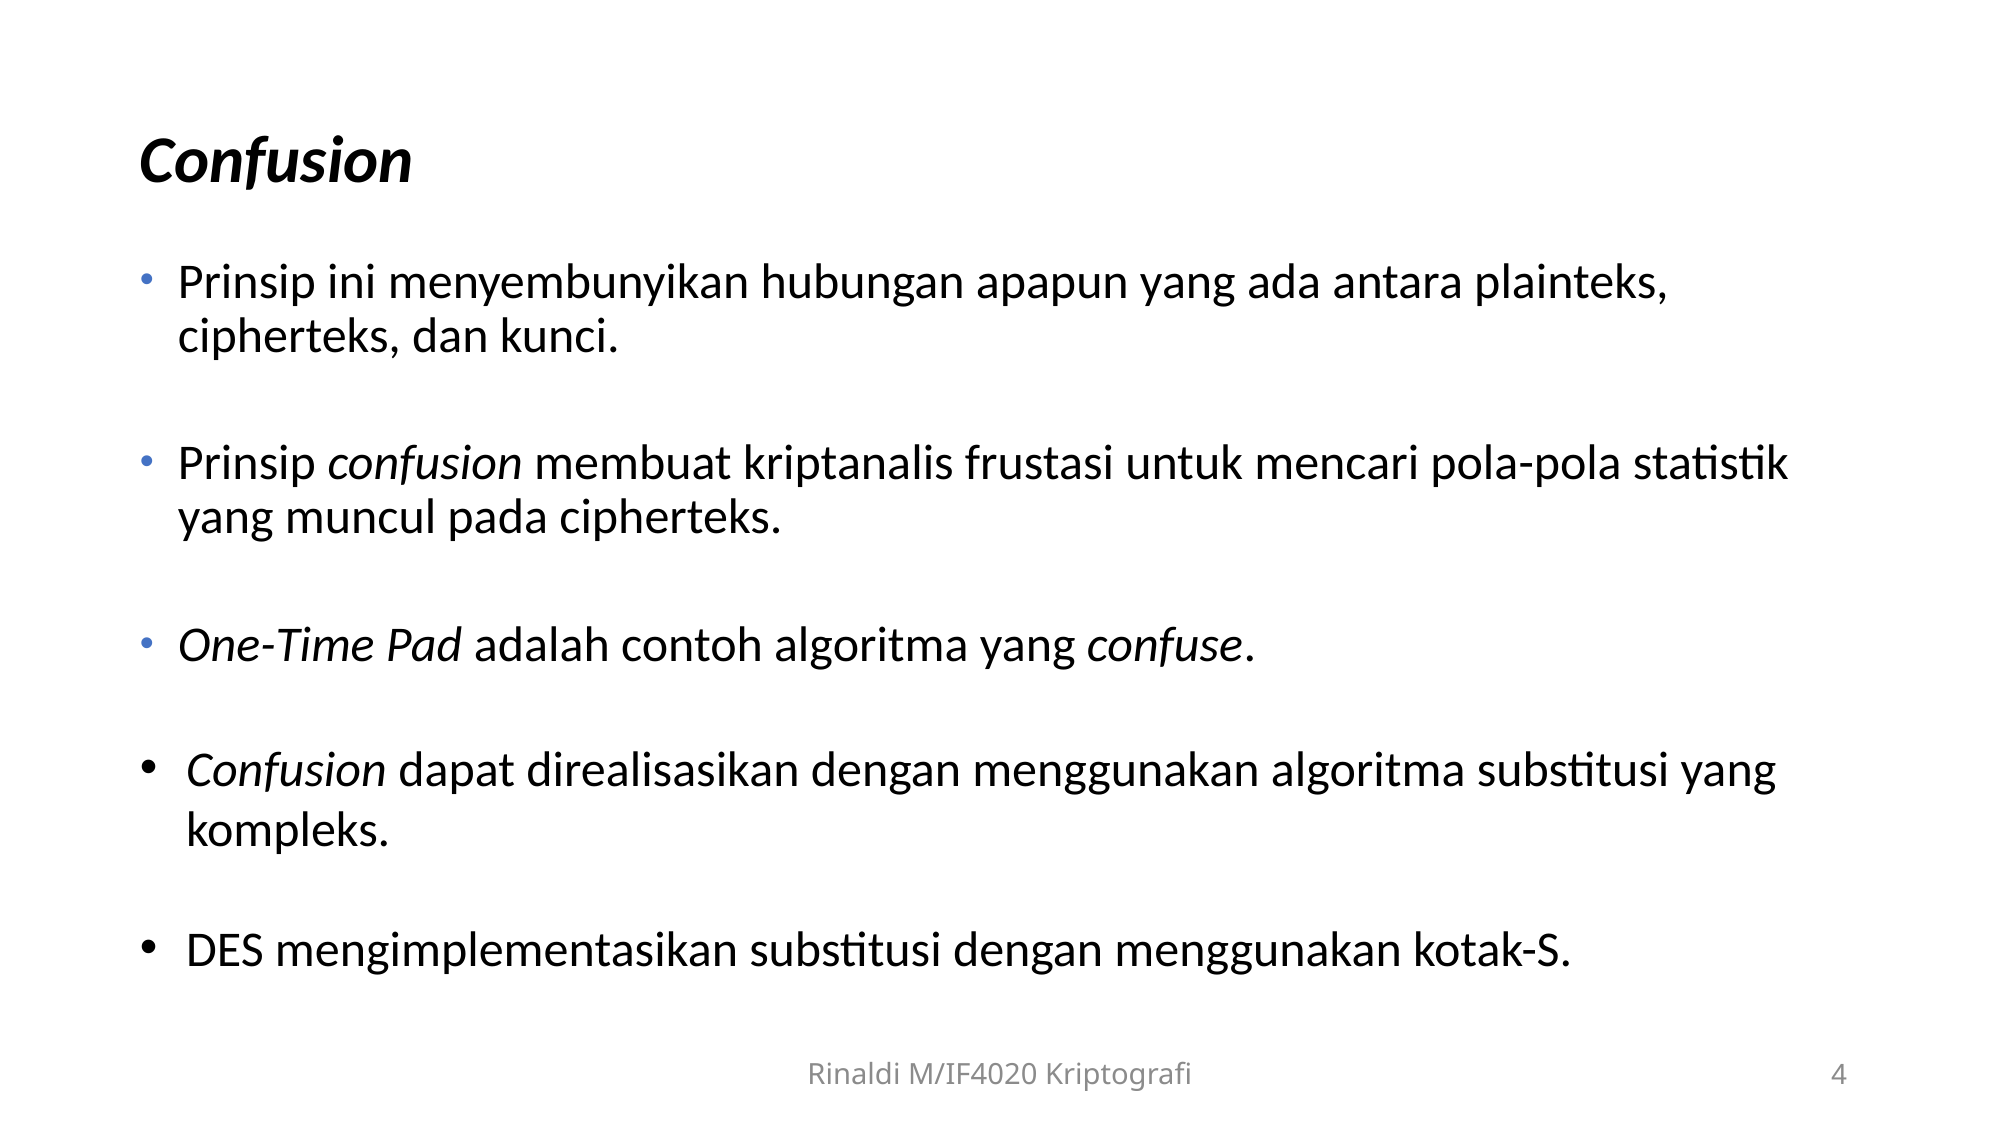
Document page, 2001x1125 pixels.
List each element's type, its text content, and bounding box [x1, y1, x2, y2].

slide_number 4 [1412, 1043, 1863, 1103]
footer Rinaldi M/IF4020 Kriptografi [662, 1043, 1338, 1103]
text_box Confusion Prinsip ini menyembunyikan hubungan apapun yang ada antara plainteks, cipherteks, dan kunci. Prinsip confusion membuat kriptanalis frustasi untuk mencari pola-pola statistik yang muncul pada cipherteks. One-Time Pad adalah contoh algoritma yang confuse. Confusion dapat direalisasikan dengan menggunakan algoritma substitusi yang kompleks. DES mengimplementasikan substitusi dengan menggunakan kotak-S. [124, 117, 1863, 1043]
